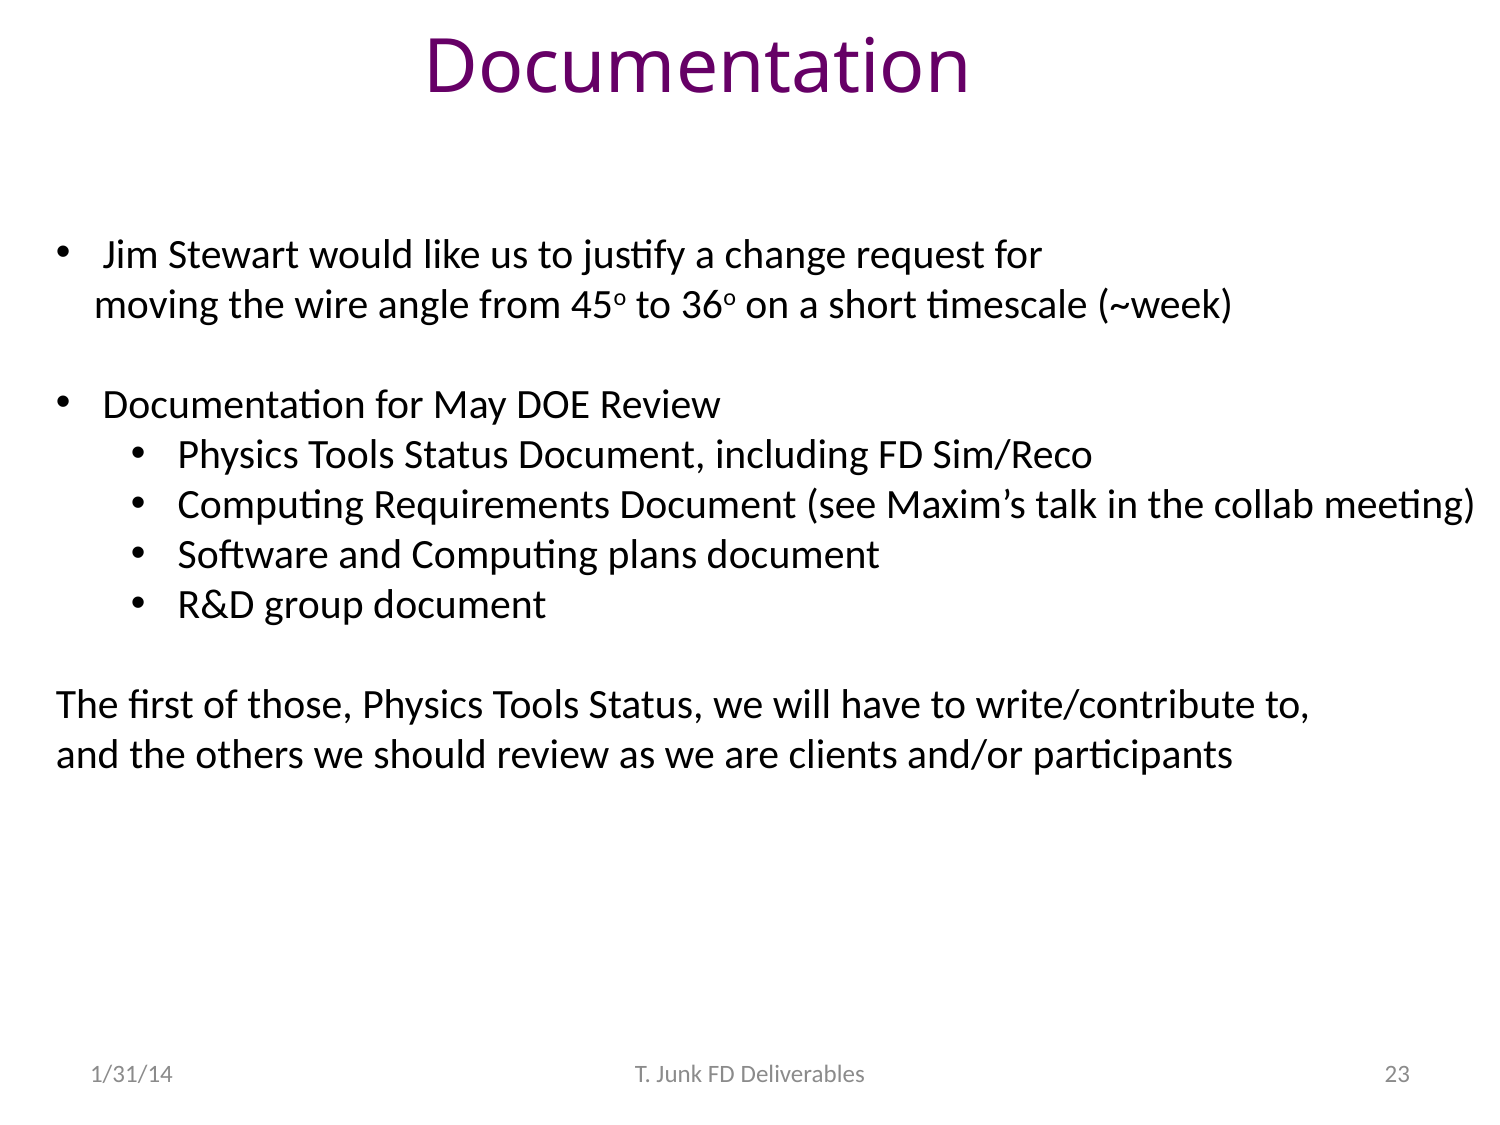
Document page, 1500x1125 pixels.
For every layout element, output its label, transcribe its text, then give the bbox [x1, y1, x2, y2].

slide_number 23 [1074, 1042, 1425, 1103]
footer T. Junk FD Deliverables [512, 1042, 988, 1103]
text_box Documentation [408, 10, 987, 115]
text_box Jim Stewart would like us to justify a change request for moving the wire angle from 45o to 36o on a short timescale (~week) Documentation for May DOE Review Physics Tools Status Document, including FD Sim/Reco Computing Requirements Document (see Maxim’s talk in the collab meeting) Software and Computing plans document R&D group document The first of those, Physics Tools Status, we will have to write/contribute to, and the others we should review as we are clients and/or participants [41, 219, 1492, 785]
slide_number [75, 1042, 425, 1103]
